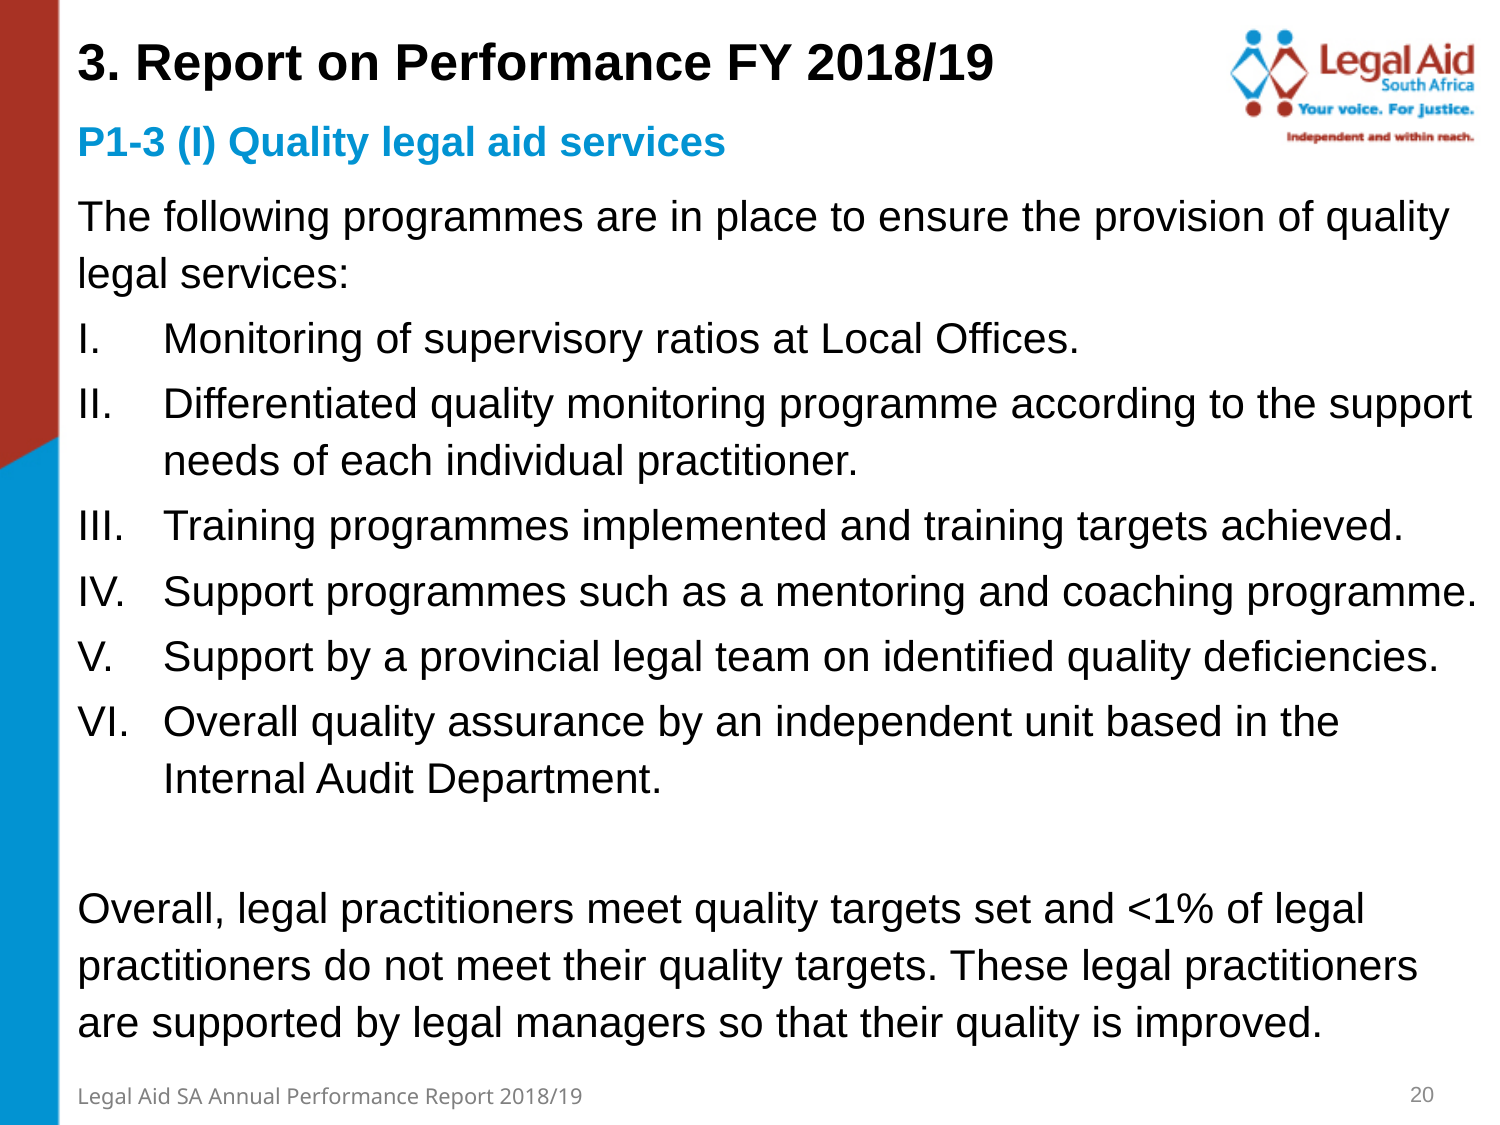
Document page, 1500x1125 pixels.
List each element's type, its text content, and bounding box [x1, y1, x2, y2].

text_box Legal Aid SA Annual Performance Report 2018/19 [62, 1070, 948, 1116]
picture [0, 0, 1500, 1125]
list The following programmes are in place to ensure the provision of quality legal services: Monitoring of supervisory ratios at Local Offices. Differentiated quality monitoring programme according to the support needs of each individual practitioner. Training programmes implemented and training targets achieved. Support programmes such as a mentoring and coaching programme. Support by a provincial legal team on identified quality deficiencies. Overall quality assurance by an independent unit based in the Internal Audit Department. Overall, legal practitioners meet quality targets set and <1% of legal practitioners do not meet their quality targets. These legal practitioners are supported by legal managers so that their quality is improved. [62, 175, 1500, 1065]
text_box 3. Report on Performance FY 2018/19 [62, 2, 1223, 117]
slide_number 20 [1099, 1063, 1450, 1124]
text_box P1-3 (I) Quality legal aid services [62, 119, 1223, 173]
